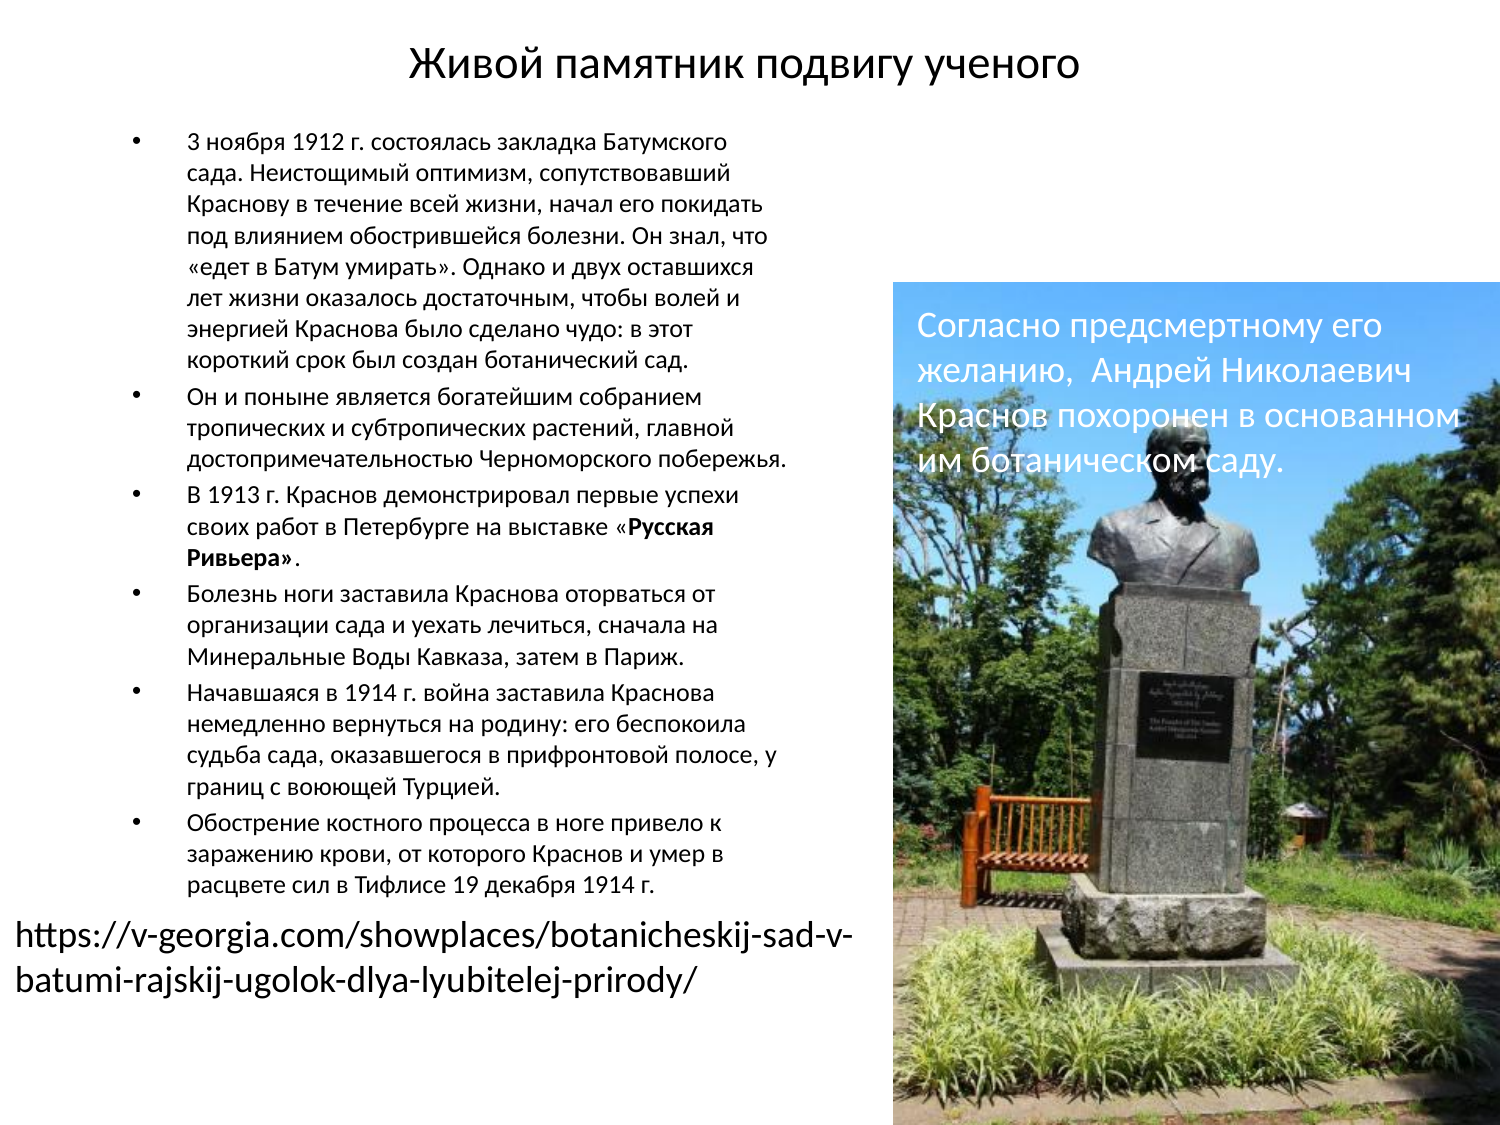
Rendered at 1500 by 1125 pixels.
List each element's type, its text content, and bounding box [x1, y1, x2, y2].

title Живой памятник подвигу ученого [70, 23, 1421, 96]
list 3 ноября 1912 г. состоялась закладка Батумского сада. Неистощимый оптимизм, сопутствовавший Краснову в течение всей жизни, начал его покидать под влиянием обострившейся болезни. Он знал, что «едет в Батум умирать». Однако и двух оставшихся лет жизни оказалось достаточным, чтобы волей и энергией Краснова было сделано чудо: в этот короткий срок был создан ботанический сад. Он и поныне является богатейшим собранием тропических и субтропических растений, главной достопримечательностью Черноморского побережья. В 1913 г. Краснов демонстрировал первые успехи своих работ в Петербурге на выставке «Русская Ривьера». Болезнь ноги заставила Краснова оторваться от организации сада и уехать лечиться, сначала на Минеральные Воды Кавказа, затем в Париж. Начавшаяся в 1914 г. война заставила Краснова немедленно вернуться на родину: его беспокоила судьба сада, оказавшегося в прифронтовой полосе, у границ с воюющей Турцией. Обострение костного процесса в ноге привело к заражению крови, от которого Краснов и умер в расцвете сил в Тифлисе 19 декабря 1914 г. [117, 117, 804, 902]
text_box https://v-georgia.com/showplaces/botanicheskij-sad-v-batumi-rajskij-ugolok-dlya-lyubitelej-prirody/ [0, 902, 879, 1008]
picture [893, 282, 1500, 1125]
